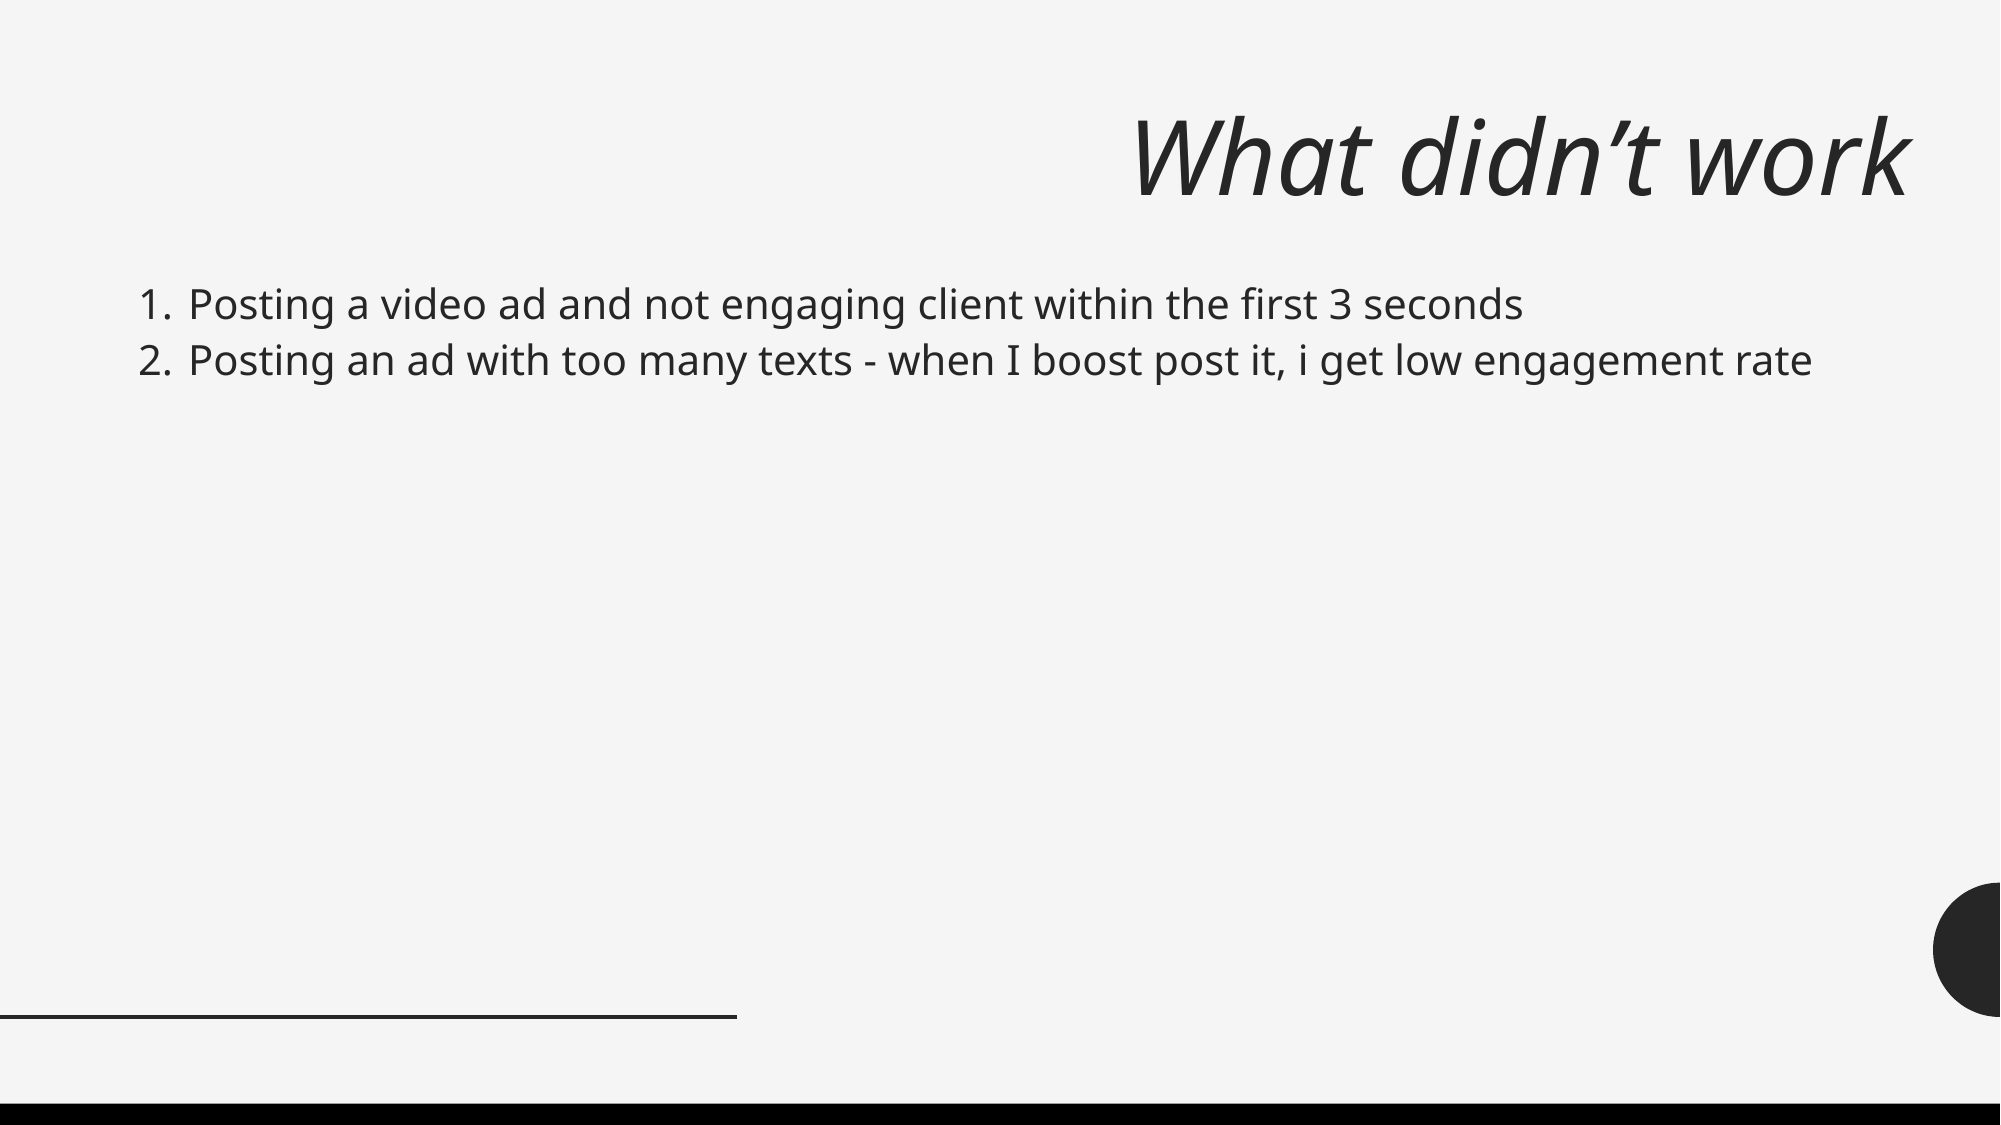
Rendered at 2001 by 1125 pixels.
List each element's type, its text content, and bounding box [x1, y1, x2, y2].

list Posting a video ad and not engaging client within the first 3 seconds Posting an ad with too many texts - when I boost post it, i get low engagement rate [68, 252, 1932, 1000]
title What didn’t work [68, 85, 1932, 223]
